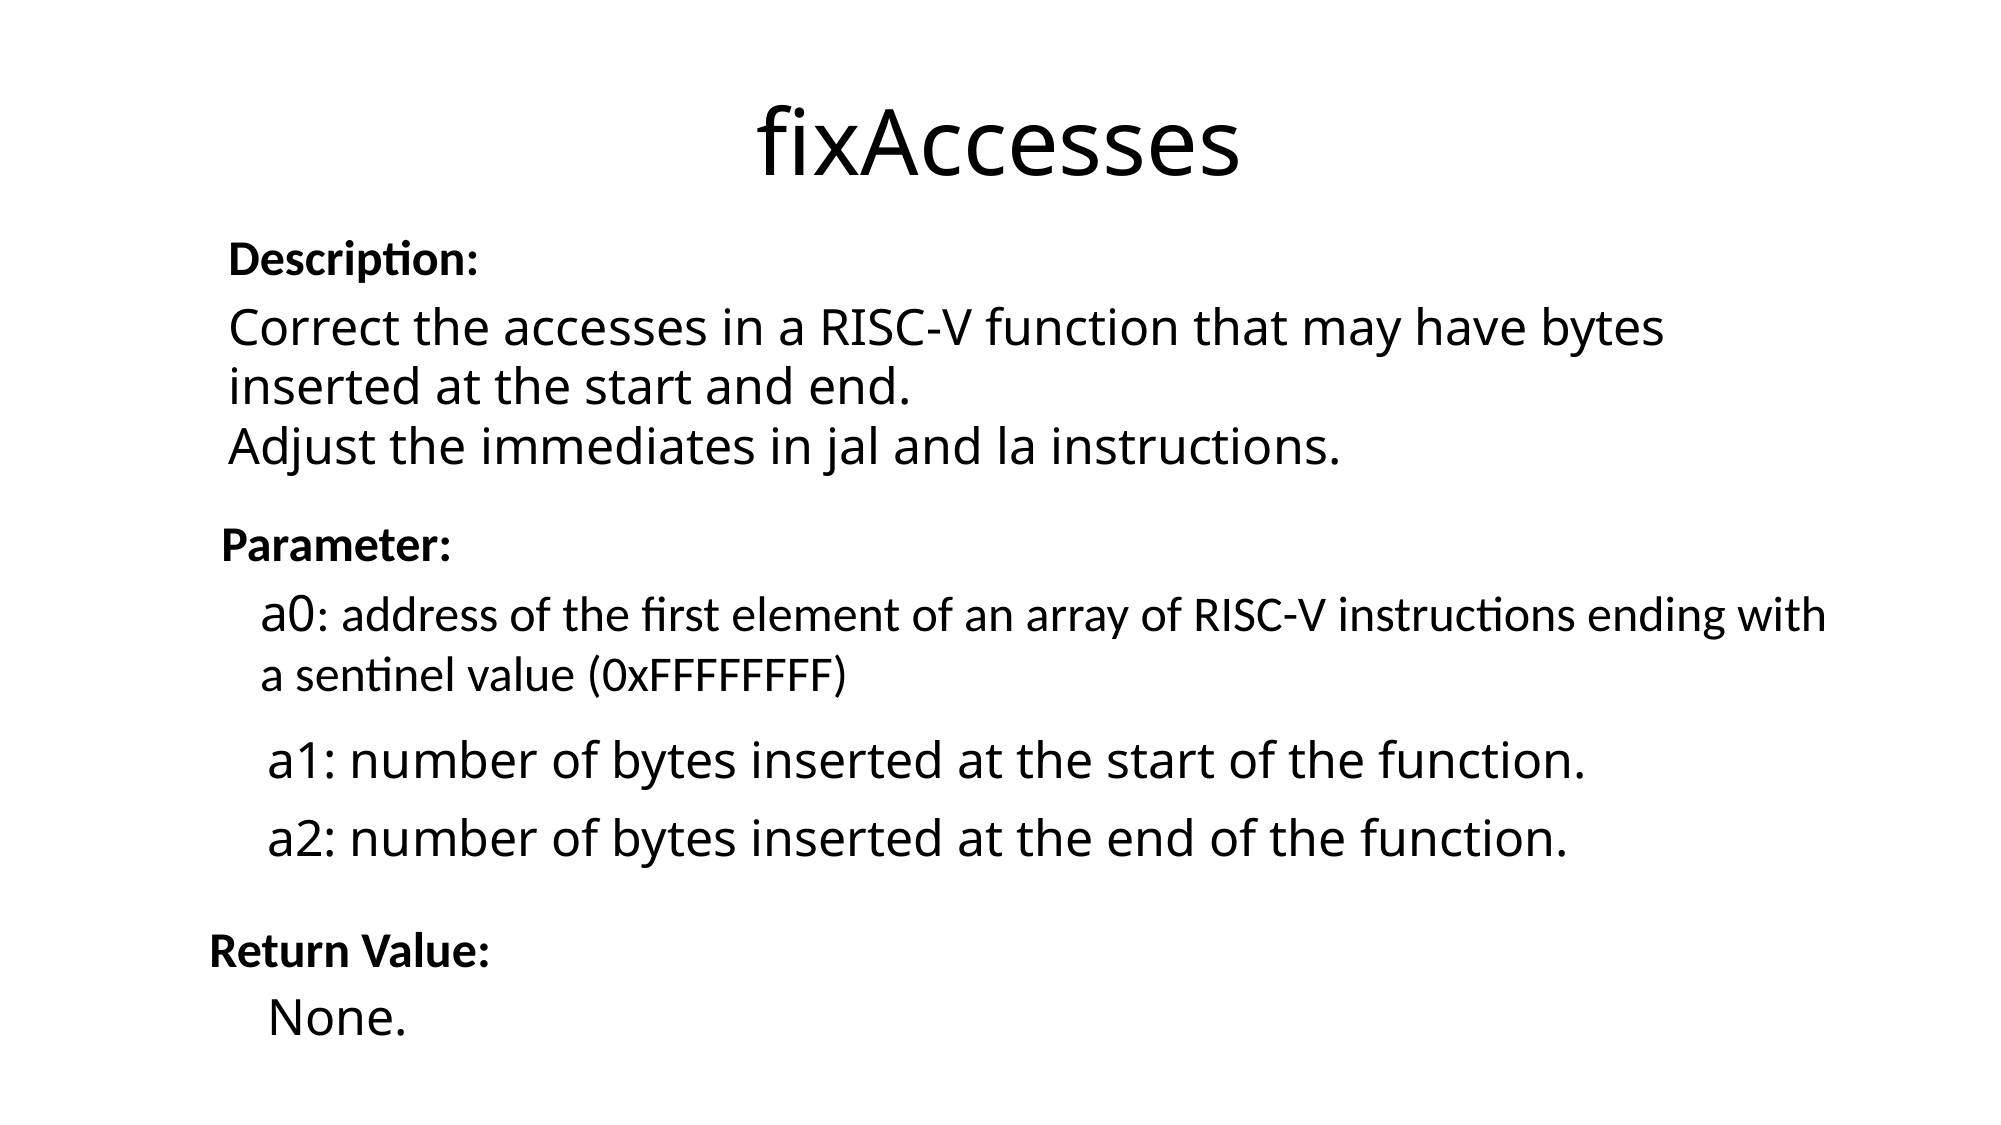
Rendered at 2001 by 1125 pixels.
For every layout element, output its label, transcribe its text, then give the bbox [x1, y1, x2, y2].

text_box Correct the accesses in a RISC-V function that may have bytes inserted at the start and end. Adjust the immediates in jal and la instructions. [213, 287, 1750, 483]
text_box a2: number of bytes inserted at the end of the function. [252, 798, 1877, 874]
text_box a0: address of the first element of an array of RISC-V instructions ending with a sentinel value (0xFFFFFFFF) [245, 573, 1870, 709]
text_box fixAccesses [324, 45, 1675, 233]
text_box Description: [213, 218, 541, 293]
text_box None. [252, 977, 710, 1053]
text_box Parameter: [206, 504, 533, 579]
text_box Return Value: [194, 910, 589, 985]
text_box a1: number of bytes inserted at the start of the function. [252, 720, 1877, 796]
